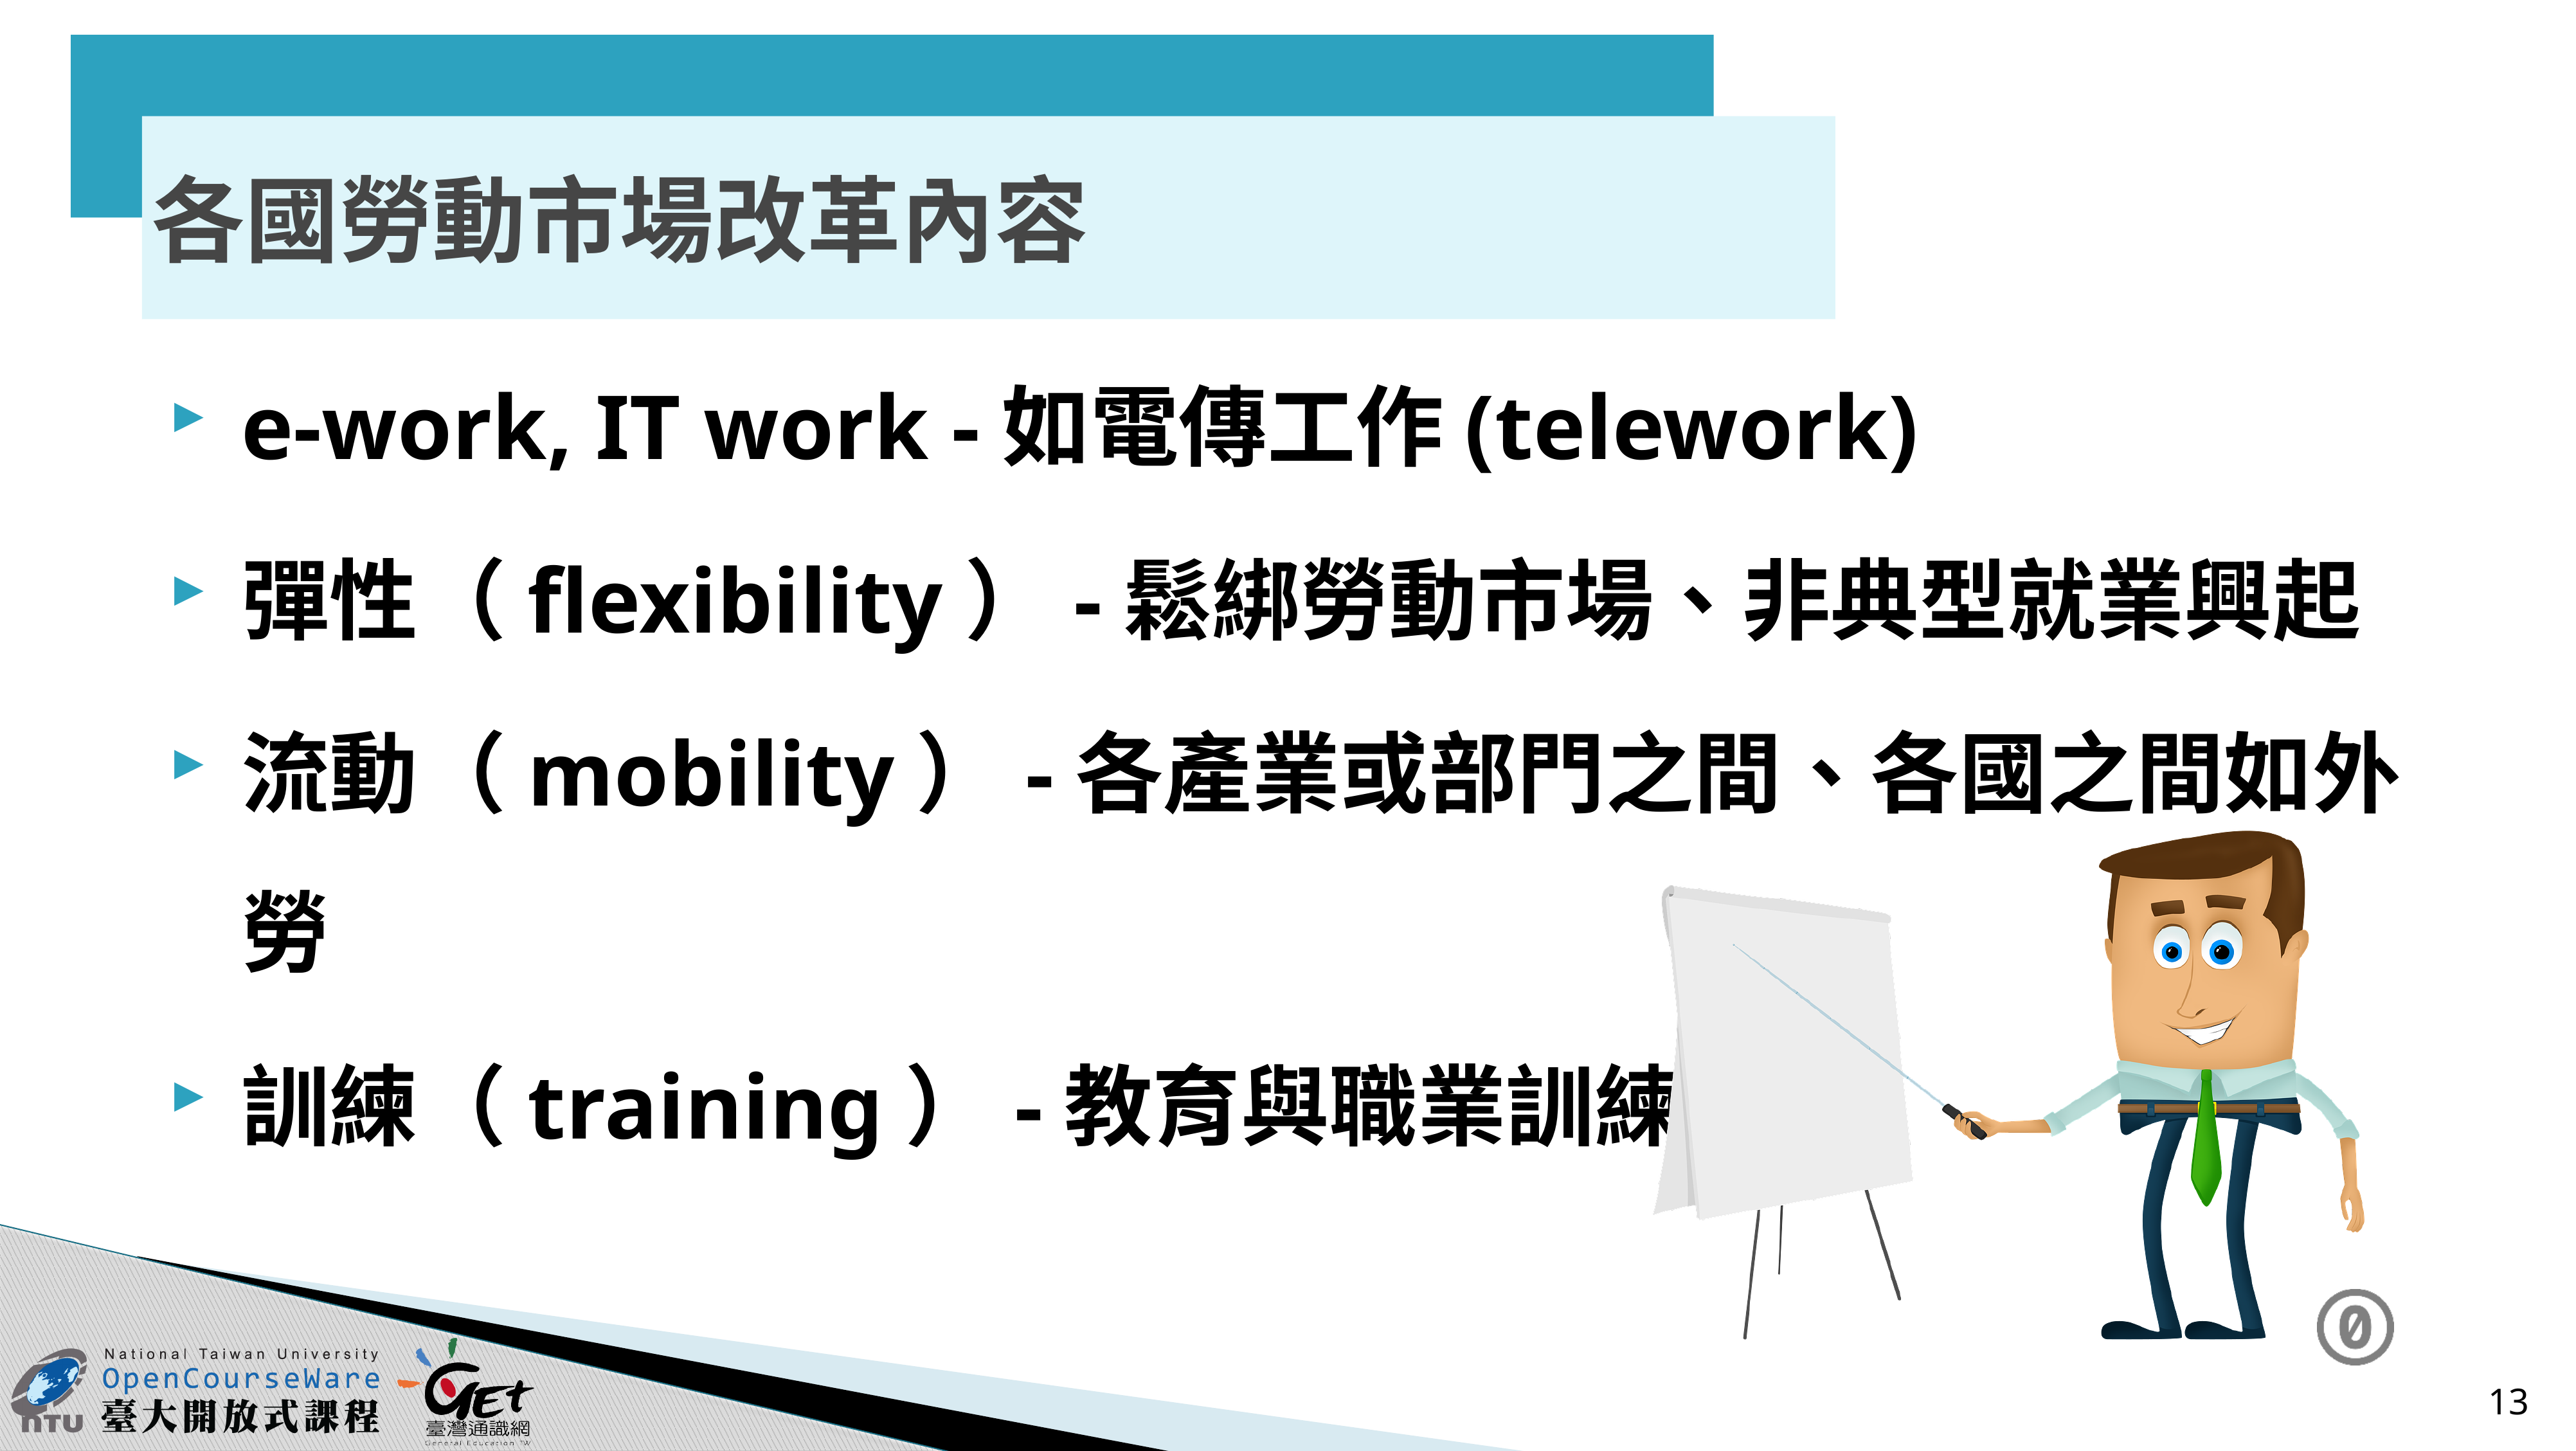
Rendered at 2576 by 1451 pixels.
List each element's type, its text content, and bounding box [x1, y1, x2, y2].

slide_number 13 [2435, 1355, 2539, 1433]
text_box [1629, 677, 2402, 1451]
title 各國勞動市場改革內容 [141, 116, 1835, 320]
list e-work, IT work -如電傳工作(telework) 彈性（flexibility）-鬆綁勞動市場、非典型就業興起 流動（mobility）-各產業或部門之間、各國之間如外勞 訓練（training）-教育與職業訓練 [129, 313, 2436, 1271]
picture [0, 1328, 544, 1451]
